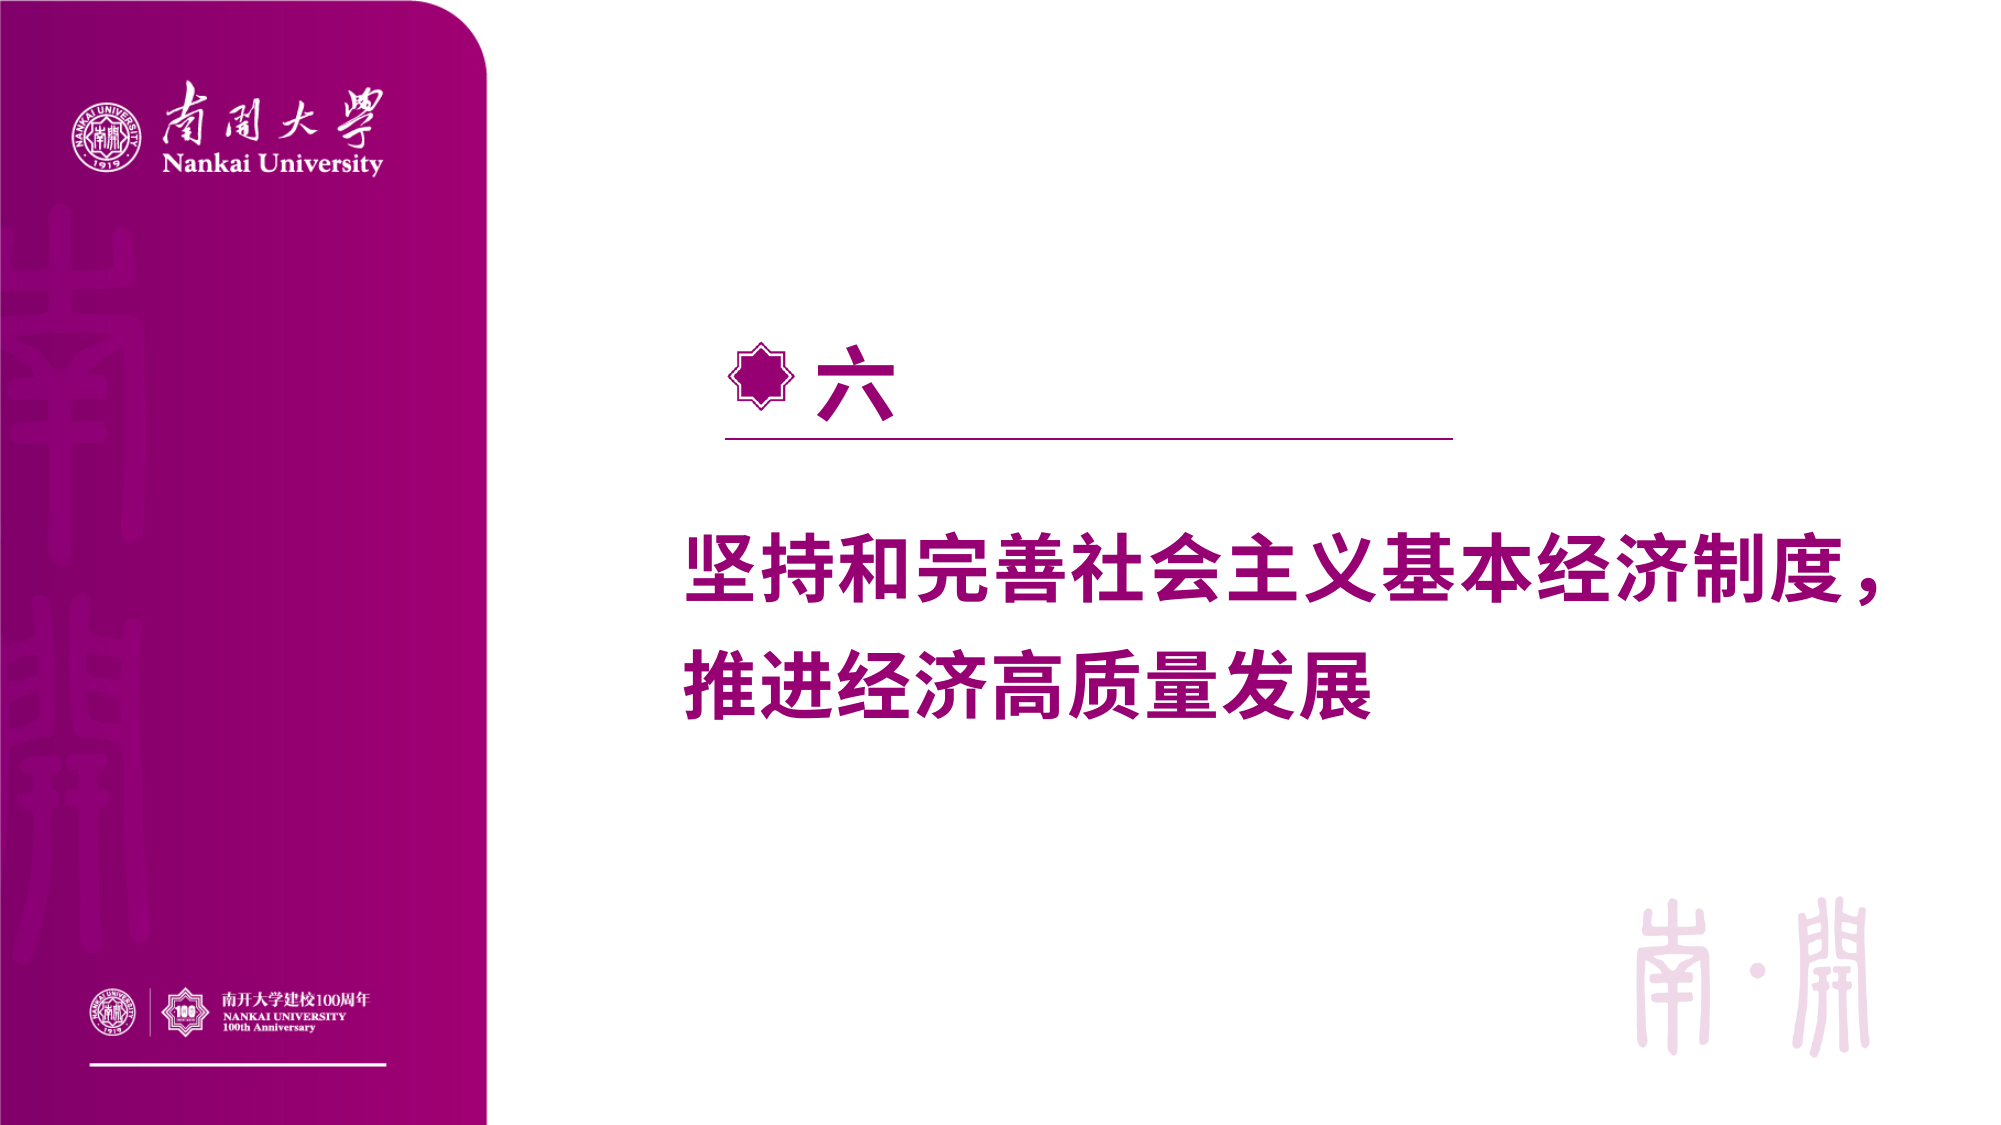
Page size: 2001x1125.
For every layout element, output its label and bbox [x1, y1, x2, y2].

picture [0, 0, 1998, 1125]
text_box [719, 315, 1453, 439]
